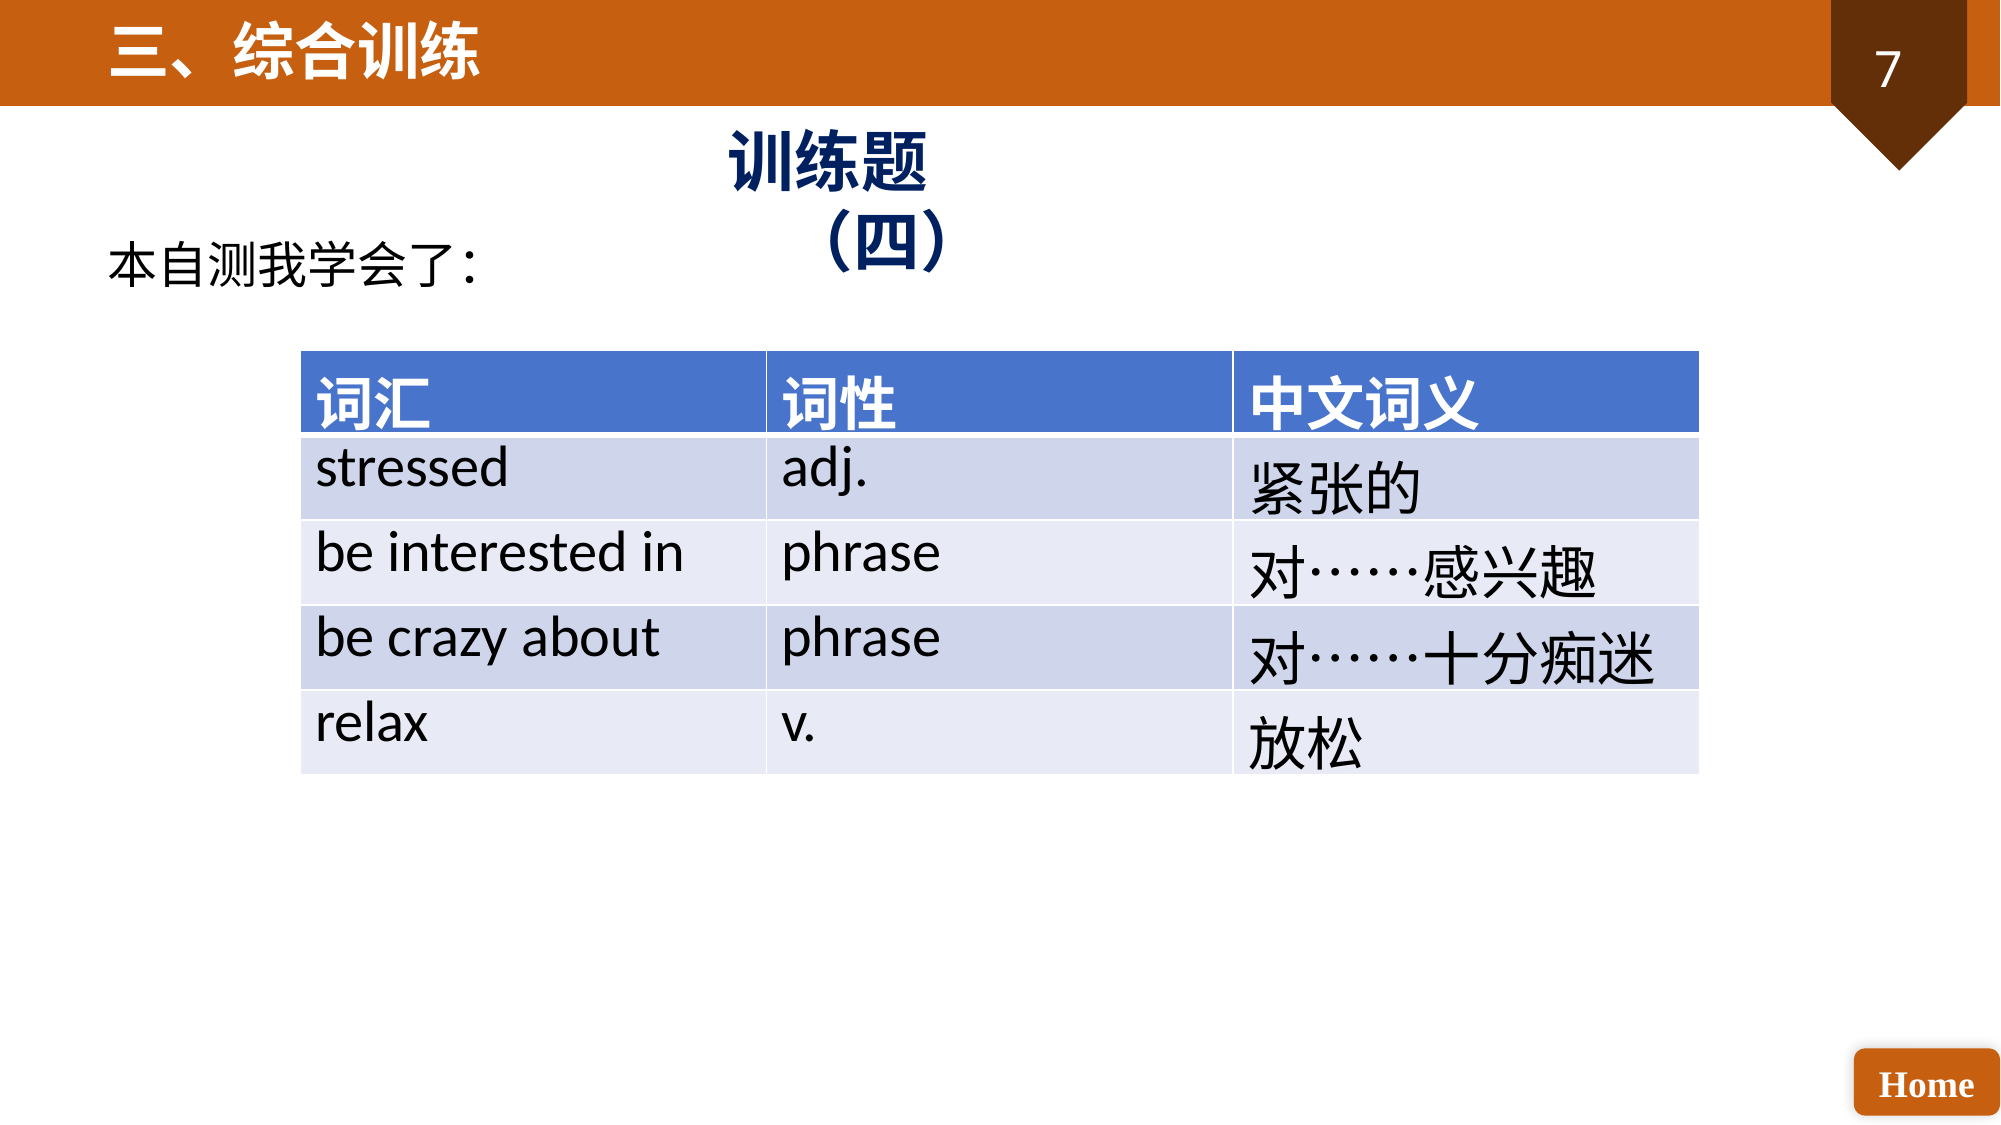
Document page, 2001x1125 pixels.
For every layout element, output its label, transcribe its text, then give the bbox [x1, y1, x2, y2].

text_box 训练题（四） [713, 112, 1105, 207]
table_cell 对……感兴趣 [1234, 521, 1699, 604]
table_cell be crazy about [301, 606, 766, 689]
table_cell 放松 [1234, 691, 1699, 774]
table_cell relax [301, 691, 766, 774]
text_box 本自测我学会了： [92, 207, 1725, 379]
table_header 中文词义 [1234, 351, 1699, 432]
table_cell 对……十分痴迷 [1234, 606, 1699, 689]
table_cell phrase [767, 521, 1232, 604]
table_header 词性 [767, 351, 1232, 432]
table_cell v. [767, 691, 1232, 774]
table_header 词汇 [301, 351, 766, 432]
table_cell stressed [301, 438, 766, 519]
text_box 三、综合训练 [92, 5, 564, 95]
table_cell phrase [767, 606, 1232, 689]
table_cell 紧张的 [1234, 438, 1699, 519]
table_cell adj. [767, 438, 1232, 519]
table_cell be interested in [301, 521, 766, 604]
